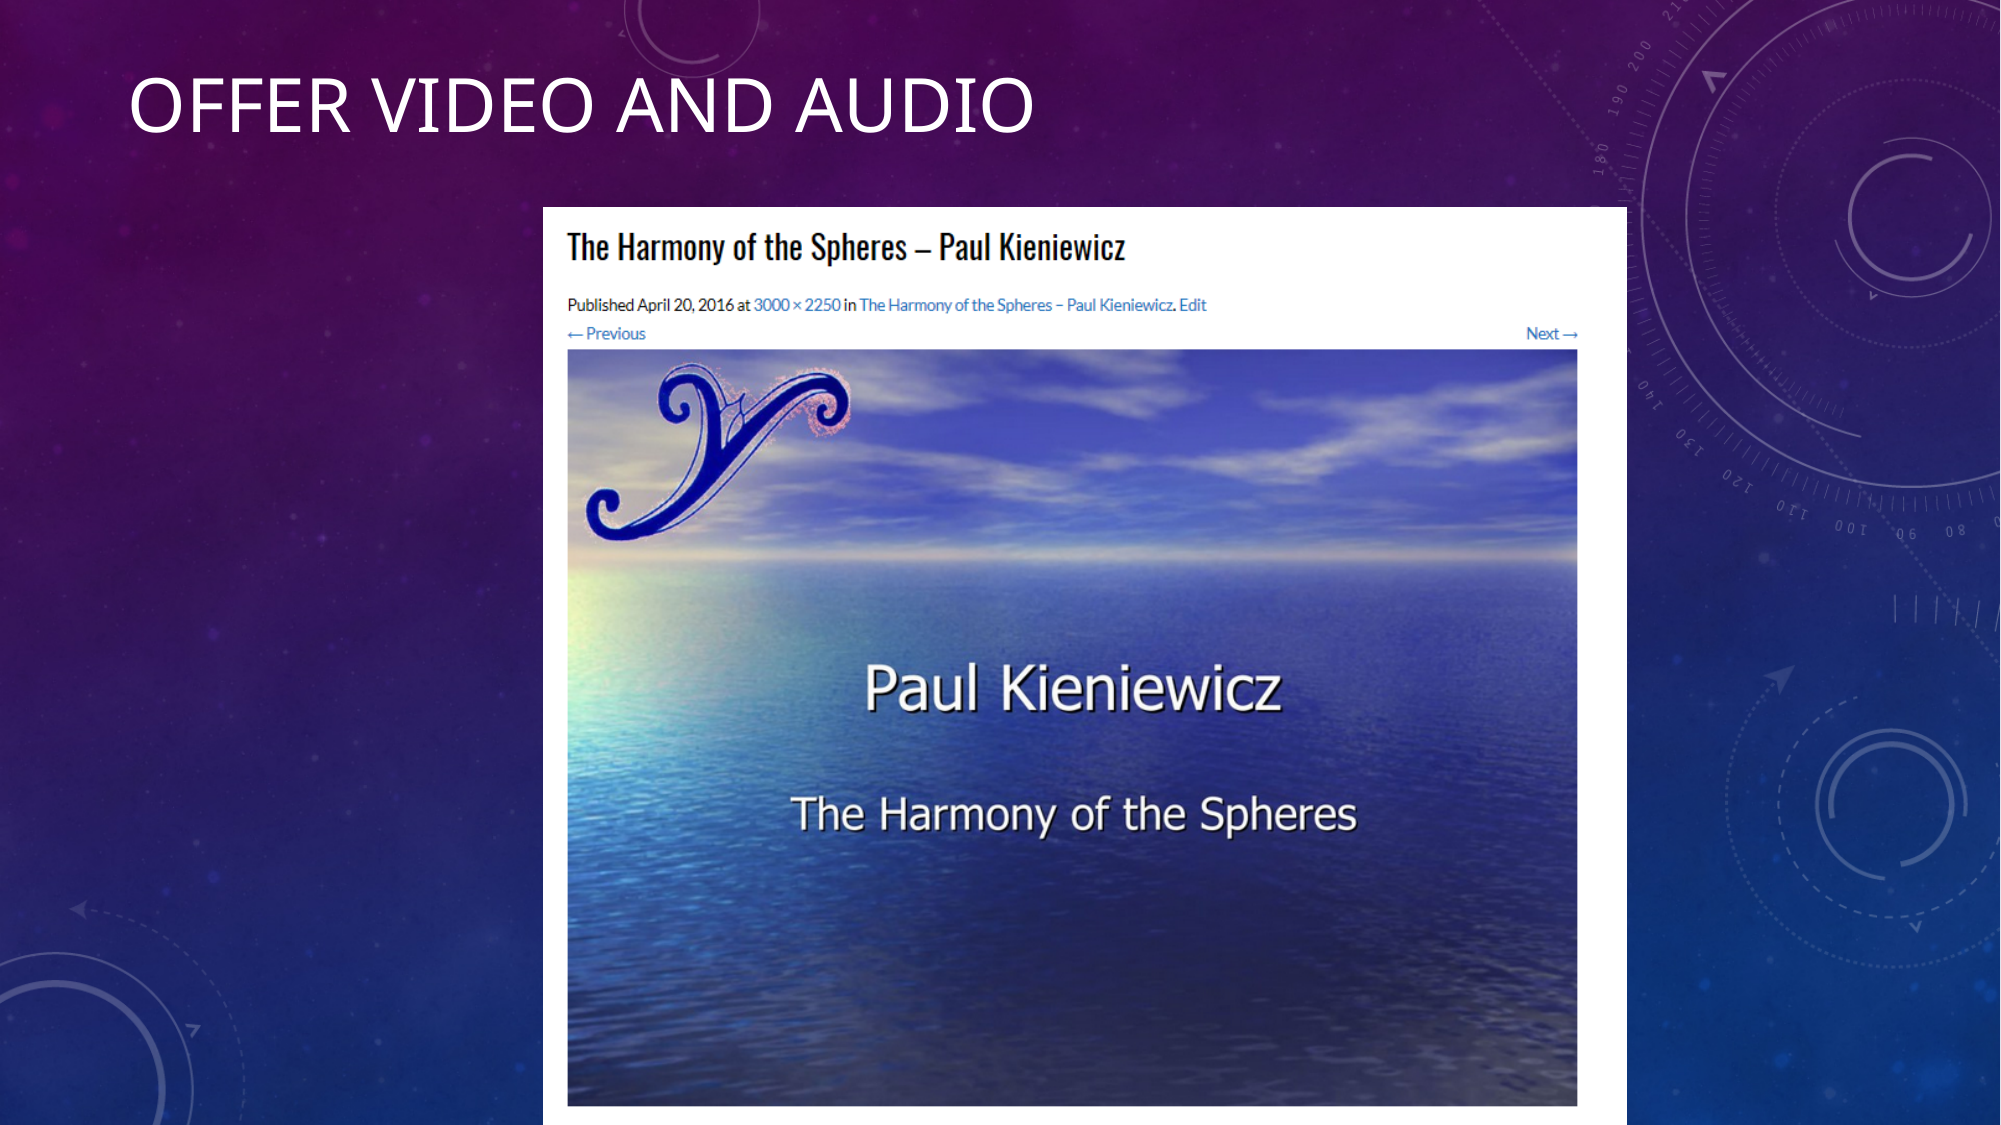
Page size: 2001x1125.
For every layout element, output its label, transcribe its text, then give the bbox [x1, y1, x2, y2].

picture [0, 0, 2001, 1125]
title Offer Video and Audio [112, 0, 1775, 205]
